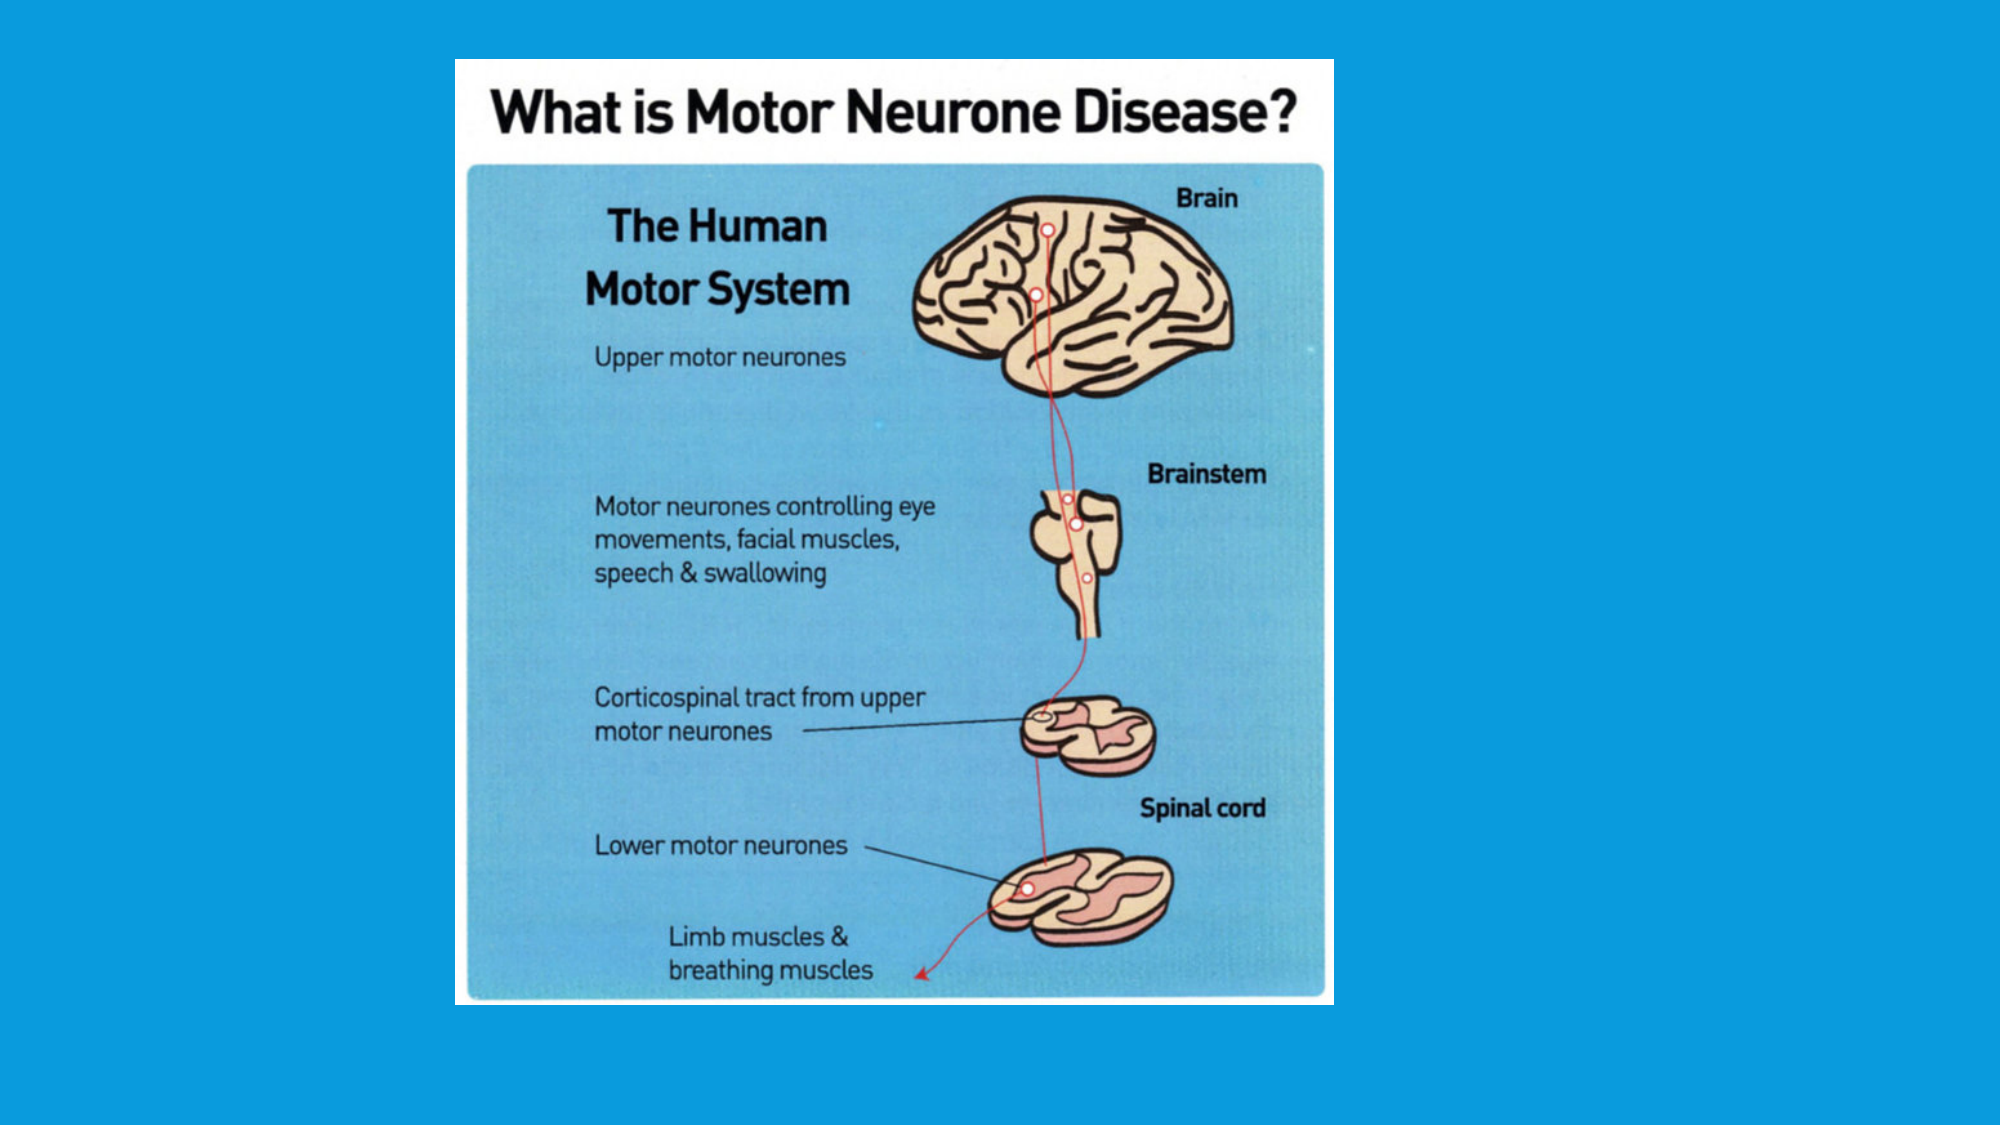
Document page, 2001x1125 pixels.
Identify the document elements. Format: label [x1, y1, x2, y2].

picture [456, 60, 1333, 1004]
